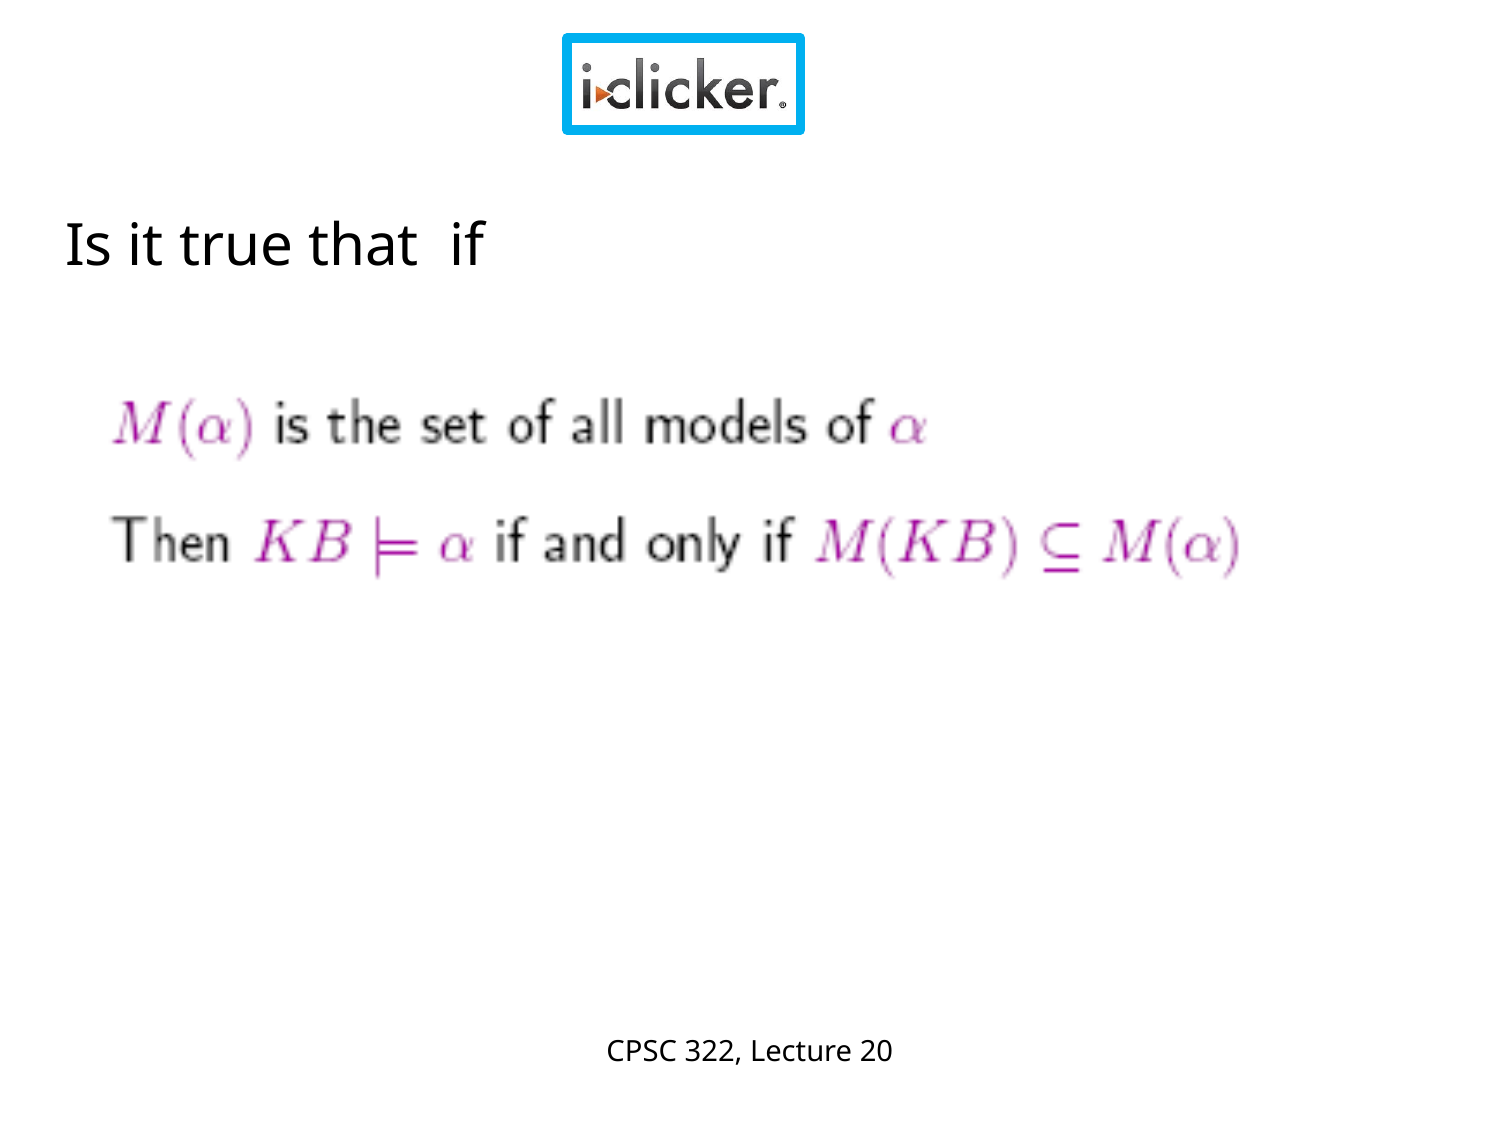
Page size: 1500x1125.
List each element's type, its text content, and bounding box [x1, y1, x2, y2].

footer CPSC 322, Lecture 20 [512, 1024, 988, 1101]
list Is it true that if [49, 199, 1438, 938]
picture [76, 361, 1291, 622]
picture [573, 44, 795, 124]
